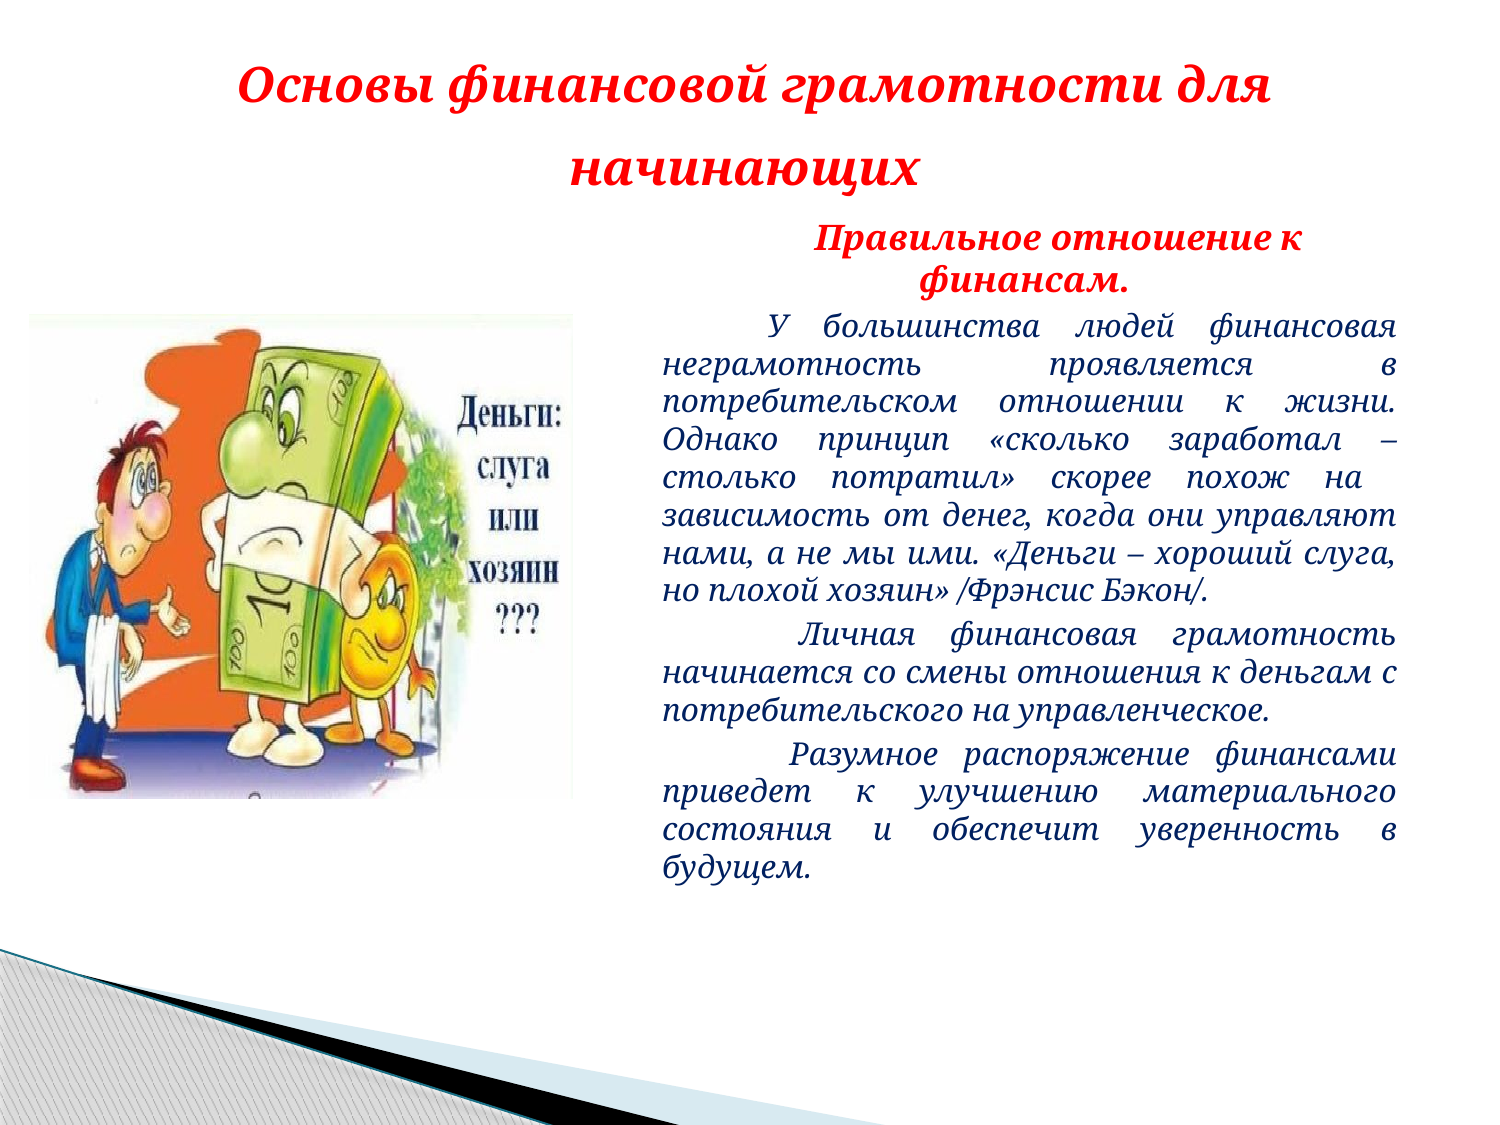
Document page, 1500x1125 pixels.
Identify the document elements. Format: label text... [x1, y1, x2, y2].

text_box Правильное отношение к финансам. У большинства людей финансовая неграмотность проявляется в потребительском отношении к жизни. Однако принцип «сколько заработал – столько потратил» скорее похож на зависимость от денег, когда они управляют нами, а не мы ими. «Деньги – хороший слуга, но плохой хозяин» /Фрэнсис Бэкон/. Личная финансовая грамотность начинается со смены отношения к деньгам с потребительского на управленческое. Разумное распоряжение финансами приведет к улучшению материального состояния и обеспечит уверенность в будущем. [549, 208, 1412, 988]
text_box Основы финансовой грамотности для начинающих [159, 45, 1350, 209]
picture [29, 314, 574, 799]
